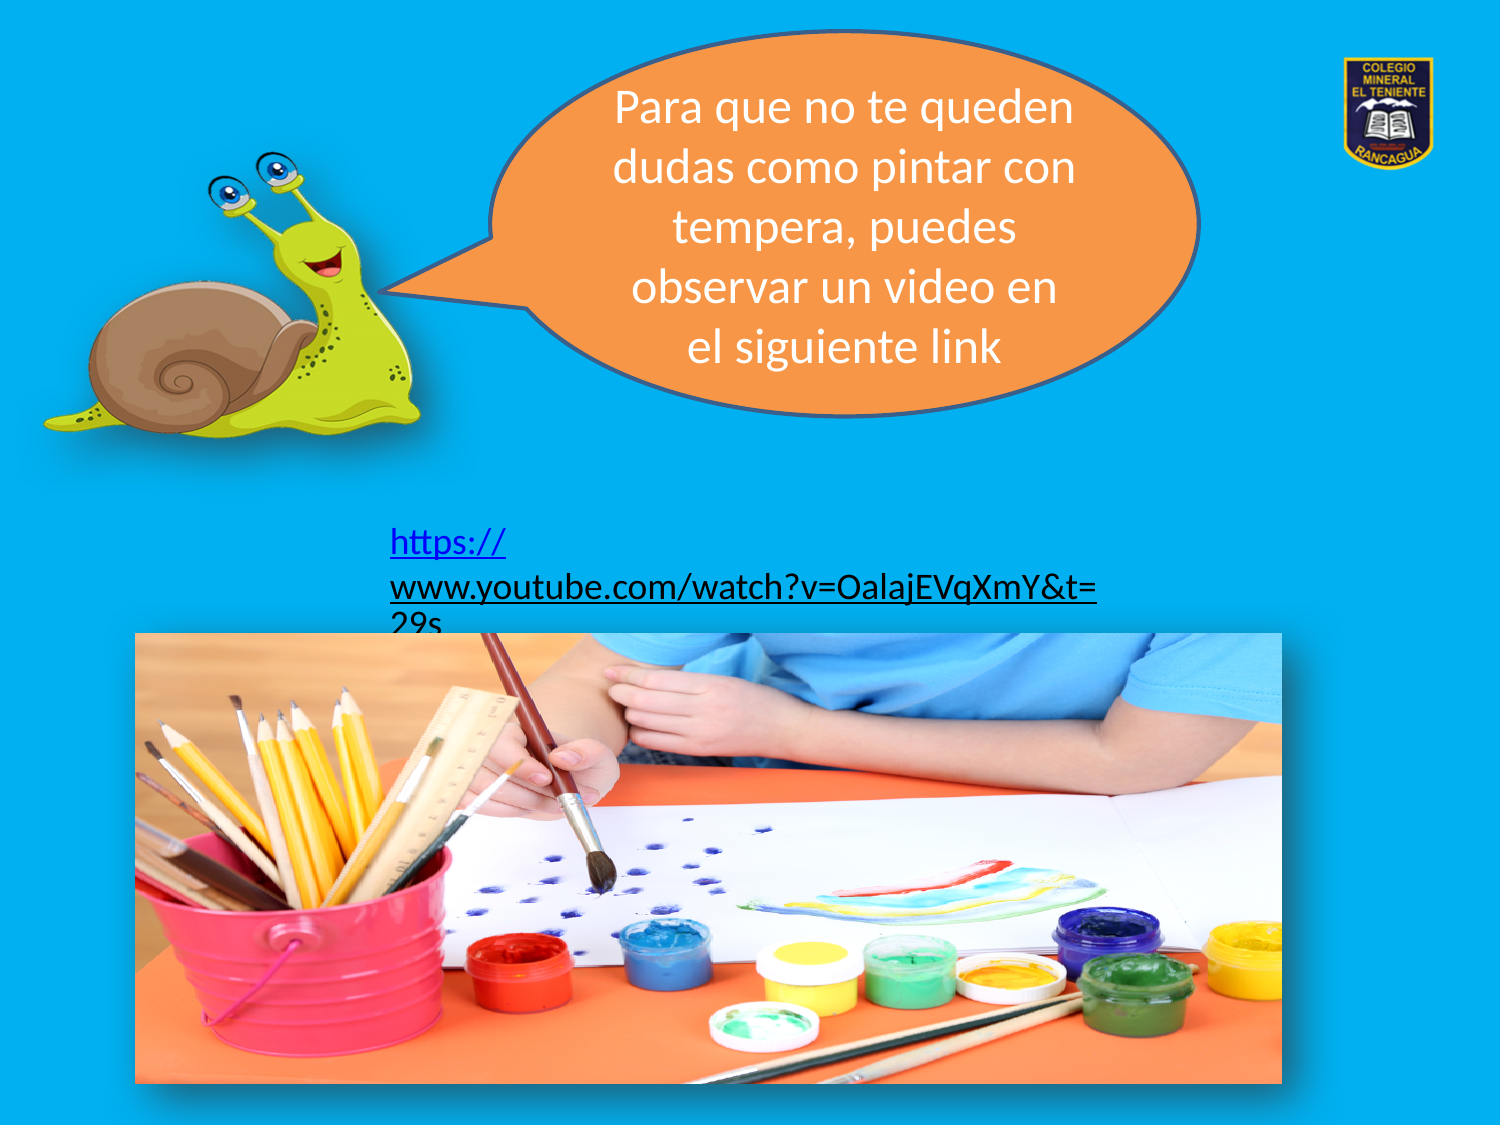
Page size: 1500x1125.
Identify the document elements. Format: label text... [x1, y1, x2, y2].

picture [136, 633, 1282, 1084]
picture [1344, 58, 1433, 170]
picture [44, 163, 434, 448]
text_box https://www.youtube.com/watch?v=OalajEVqXmY&t=29s [374, 509, 1125, 615]
text_box Para que no te queden dudas como pintar con tempera, puedes observar un video en el siguiente link [439, 29, 1201, 419]
